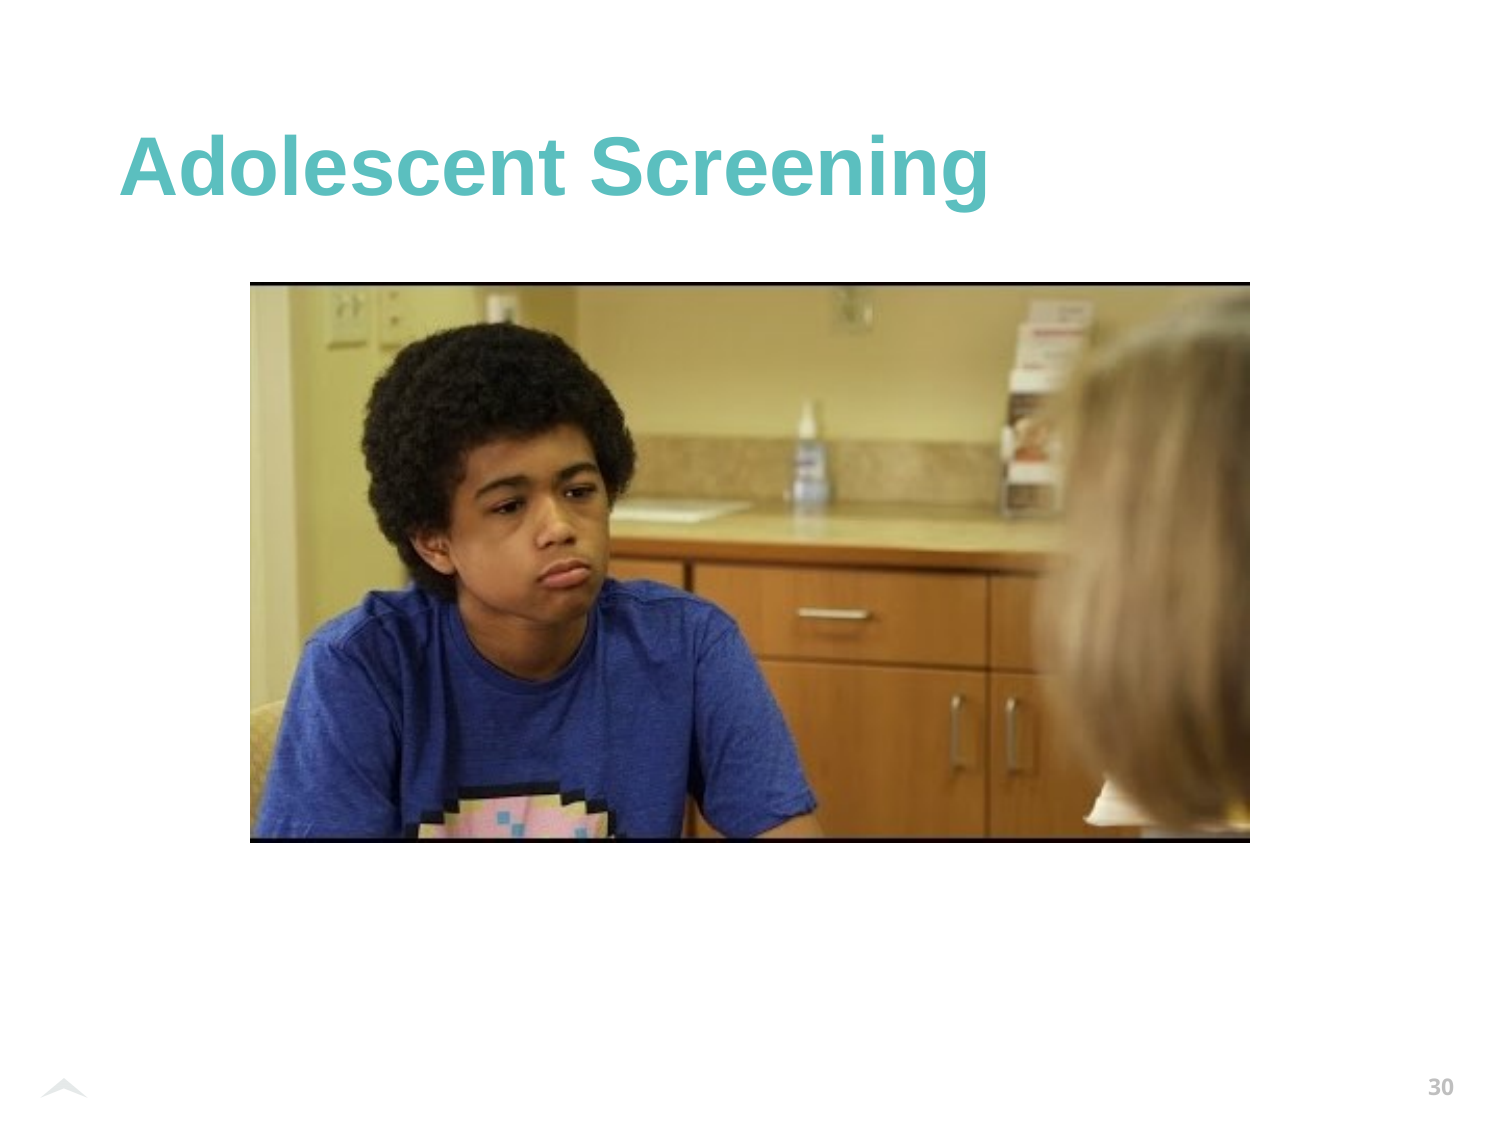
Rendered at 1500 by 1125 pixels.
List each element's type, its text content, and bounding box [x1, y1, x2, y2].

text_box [249, 281, 1250, 844]
title Adolescent Screening [103, 59, 1397, 278]
